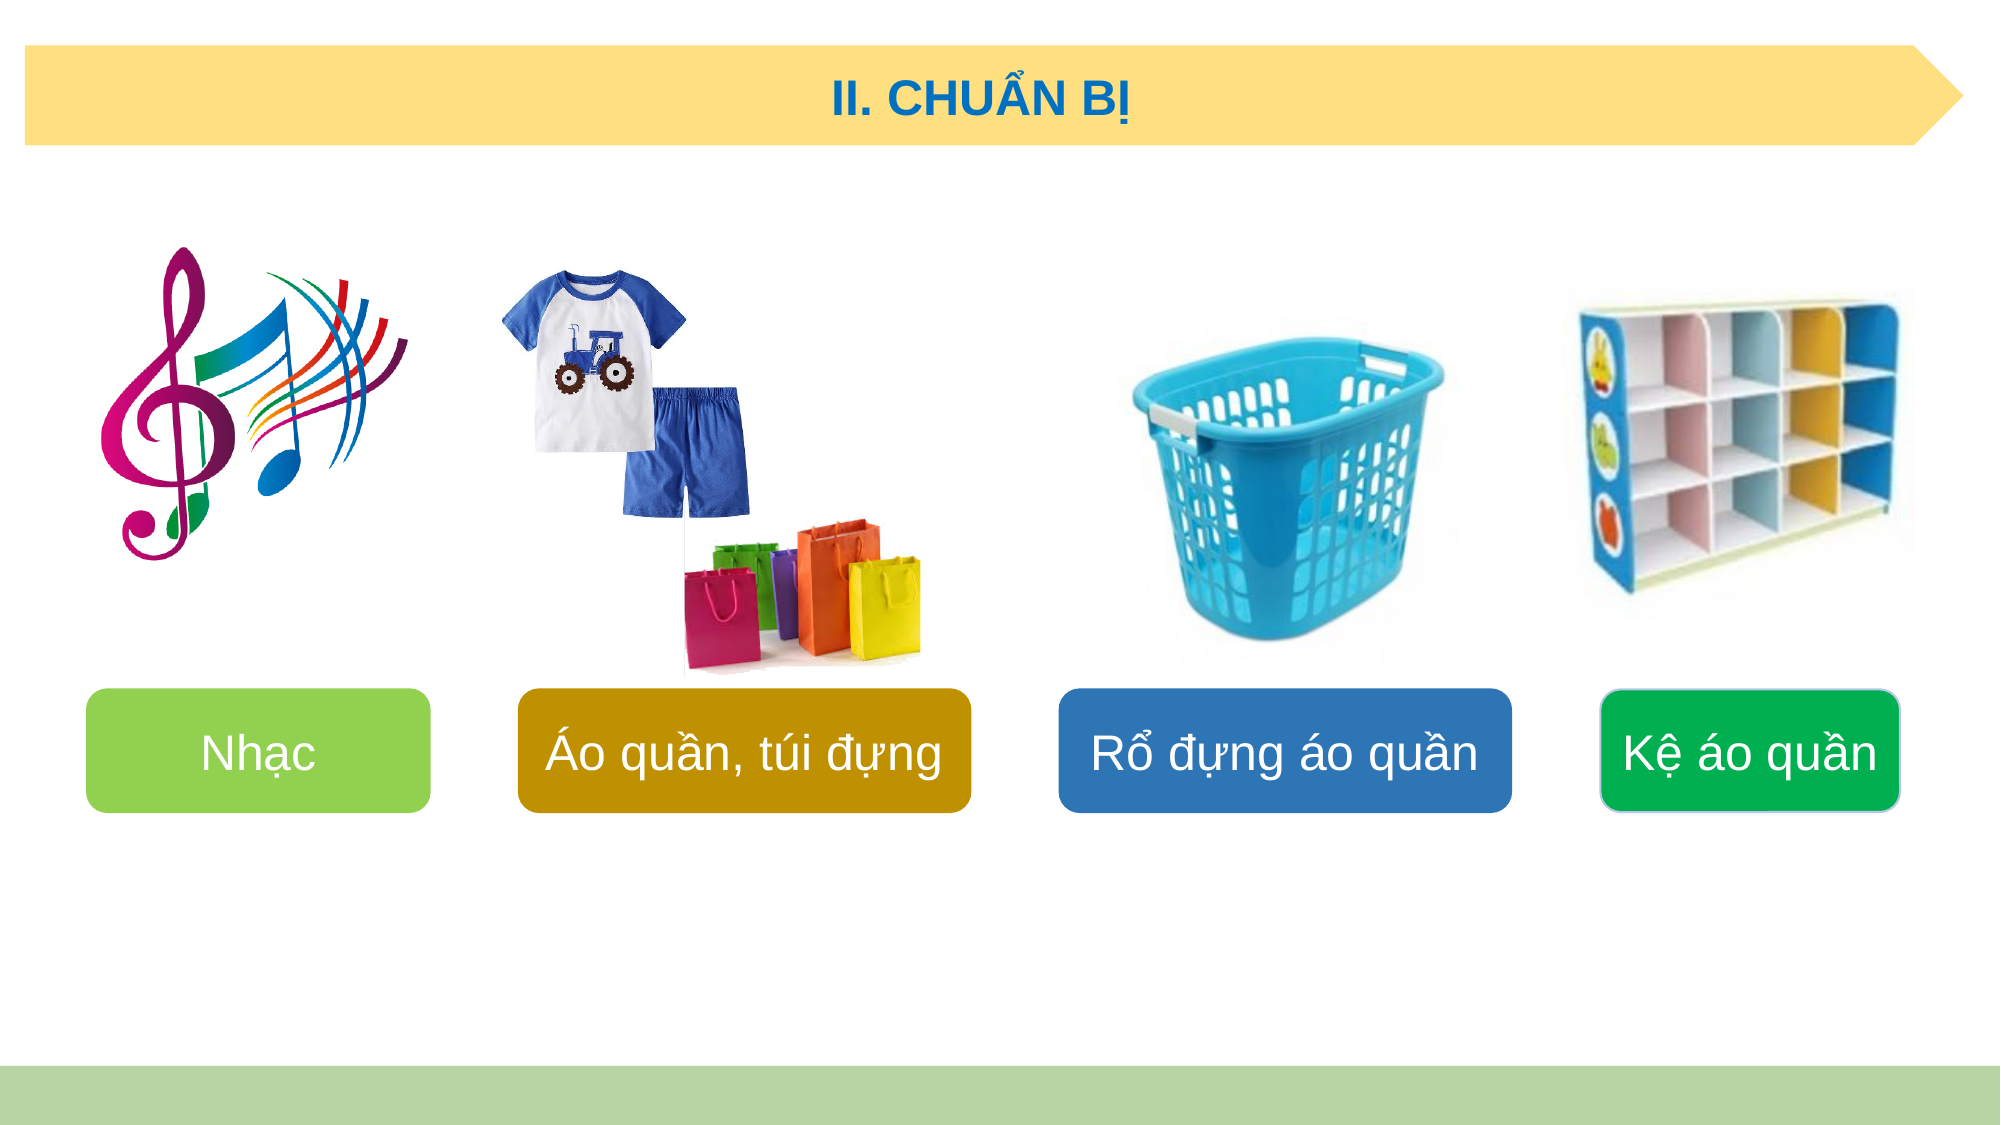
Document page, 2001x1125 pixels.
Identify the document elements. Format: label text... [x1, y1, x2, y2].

text_box Kệ áo quần [1599, 688, 1902, 814]
picture [1562, 268, 1915, 621]
text_box [0, 1065, 2000, 1125]
picture [1116, 316, 1461, 661]
text_box Áo quần, túi đựng [517, 688, 972, 814]
picture [490, 255, 921, 677]
text_box Nhạc [86, 688, 431, 814]
text_box II. CHUẨN BỊ [24, 45, 1964, 146]
picture [99, 245, 408, 562]
text_box Rổ đựng áo quần [1058, 688, 1513, 814]
